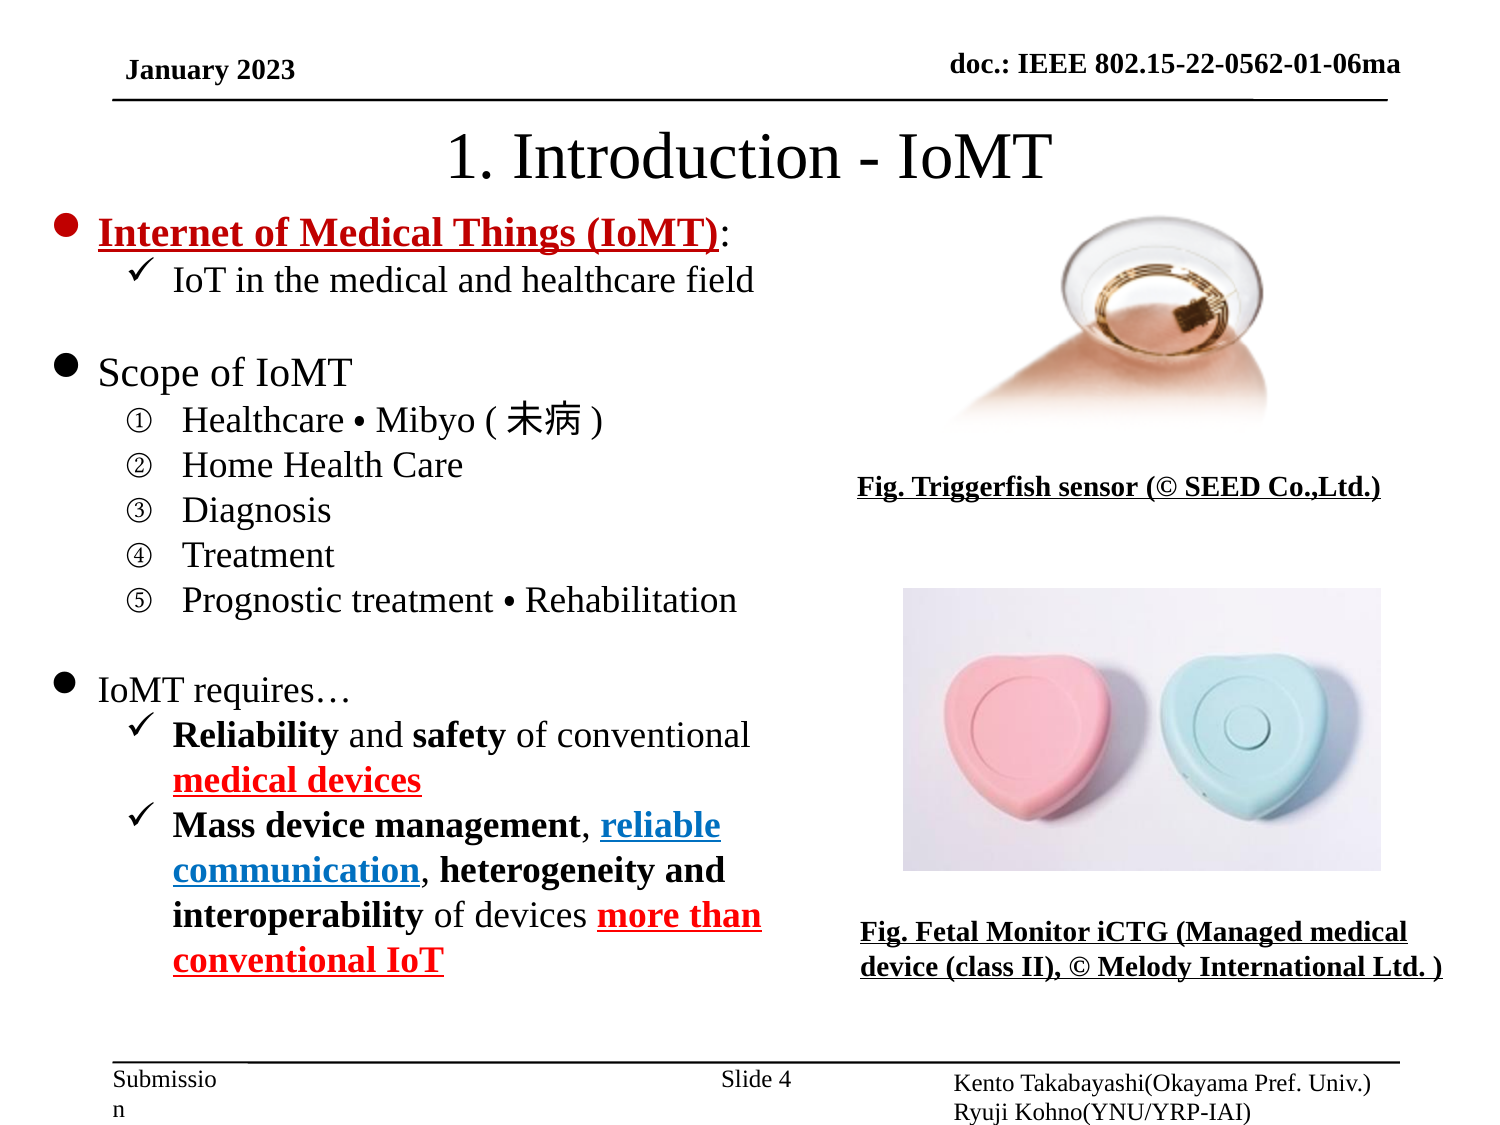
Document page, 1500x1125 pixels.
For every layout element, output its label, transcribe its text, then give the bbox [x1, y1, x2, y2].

slide_number Slide 4 [720, 1061, 792, 1093]
picture [927, 188, 1323, 449]
text_box Fig. Fetal Monitor iCTG (Managed medical device (class II), © Melody International Ltd. ) [845, 904, 1486, 990]
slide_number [124, 49, 388, 86]
text_box Internet of Medical Things (IoMT): IoT in the medical and healthcare field Scope of IoMT Healthcare・Mibyo (未病) Home Health Care Diagnosis Treatment Prognostic treatment・Rehabilitation IoMT requires… Reliability and safety of conventional medical devices Mass device management, reliable communication, heterogeneity and interoperability of devices more than conventional IoT [35, 197, 843, 988]
text_box Fig. Triggerfish sensor (© SEED Co.,Ltd.) [843, 459, 1445, 510]
footer Kento Takabayashi(Okayama Pref. Univ.) Ryuji Kohno(YNU/YRP-IAI) [938, 1058, 1459, 1125]
picture [903, 587, 1381, 871]
title 1. Introduction - IoMT [112, 63, 1388, 240]
